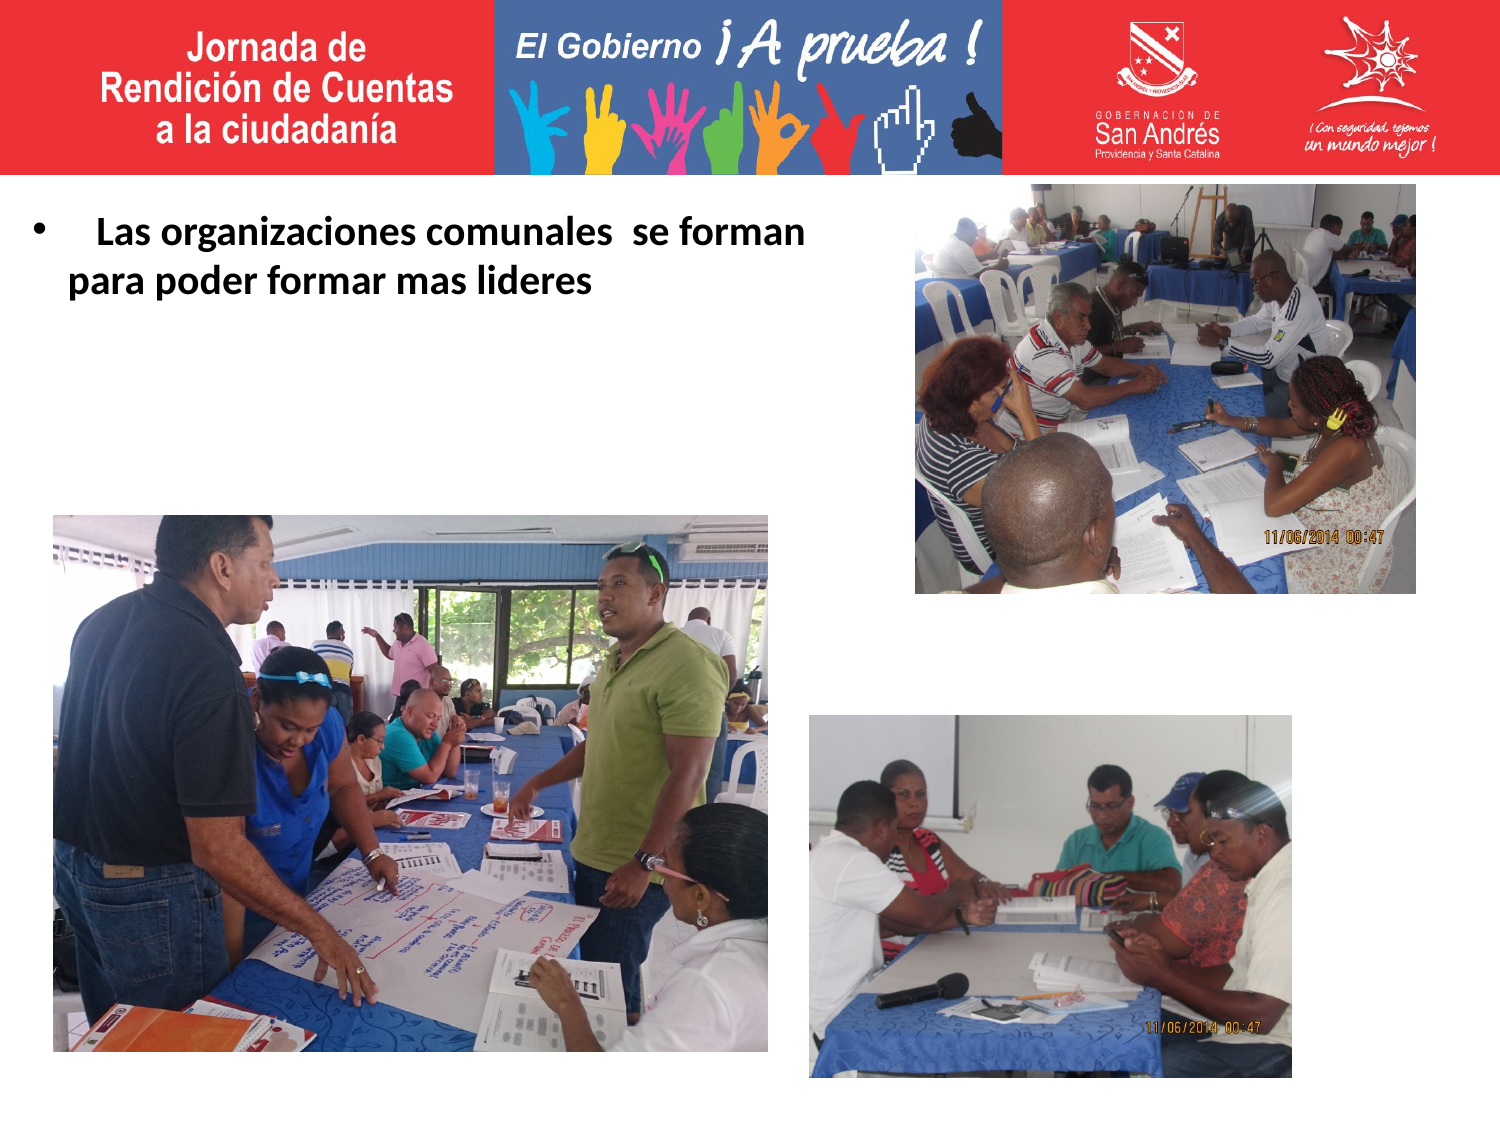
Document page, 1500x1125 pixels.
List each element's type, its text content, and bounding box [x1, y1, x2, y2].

text_box Las organizaciones comunales se forman para poder formar mas lideres [17, 196, 857, 311]
picture [0, 0, 1500, 175]
picture [52, 514, 768, 1052]
picture [808, 715, 1292, 1078]
picture [915, 184, 1416, 594]
